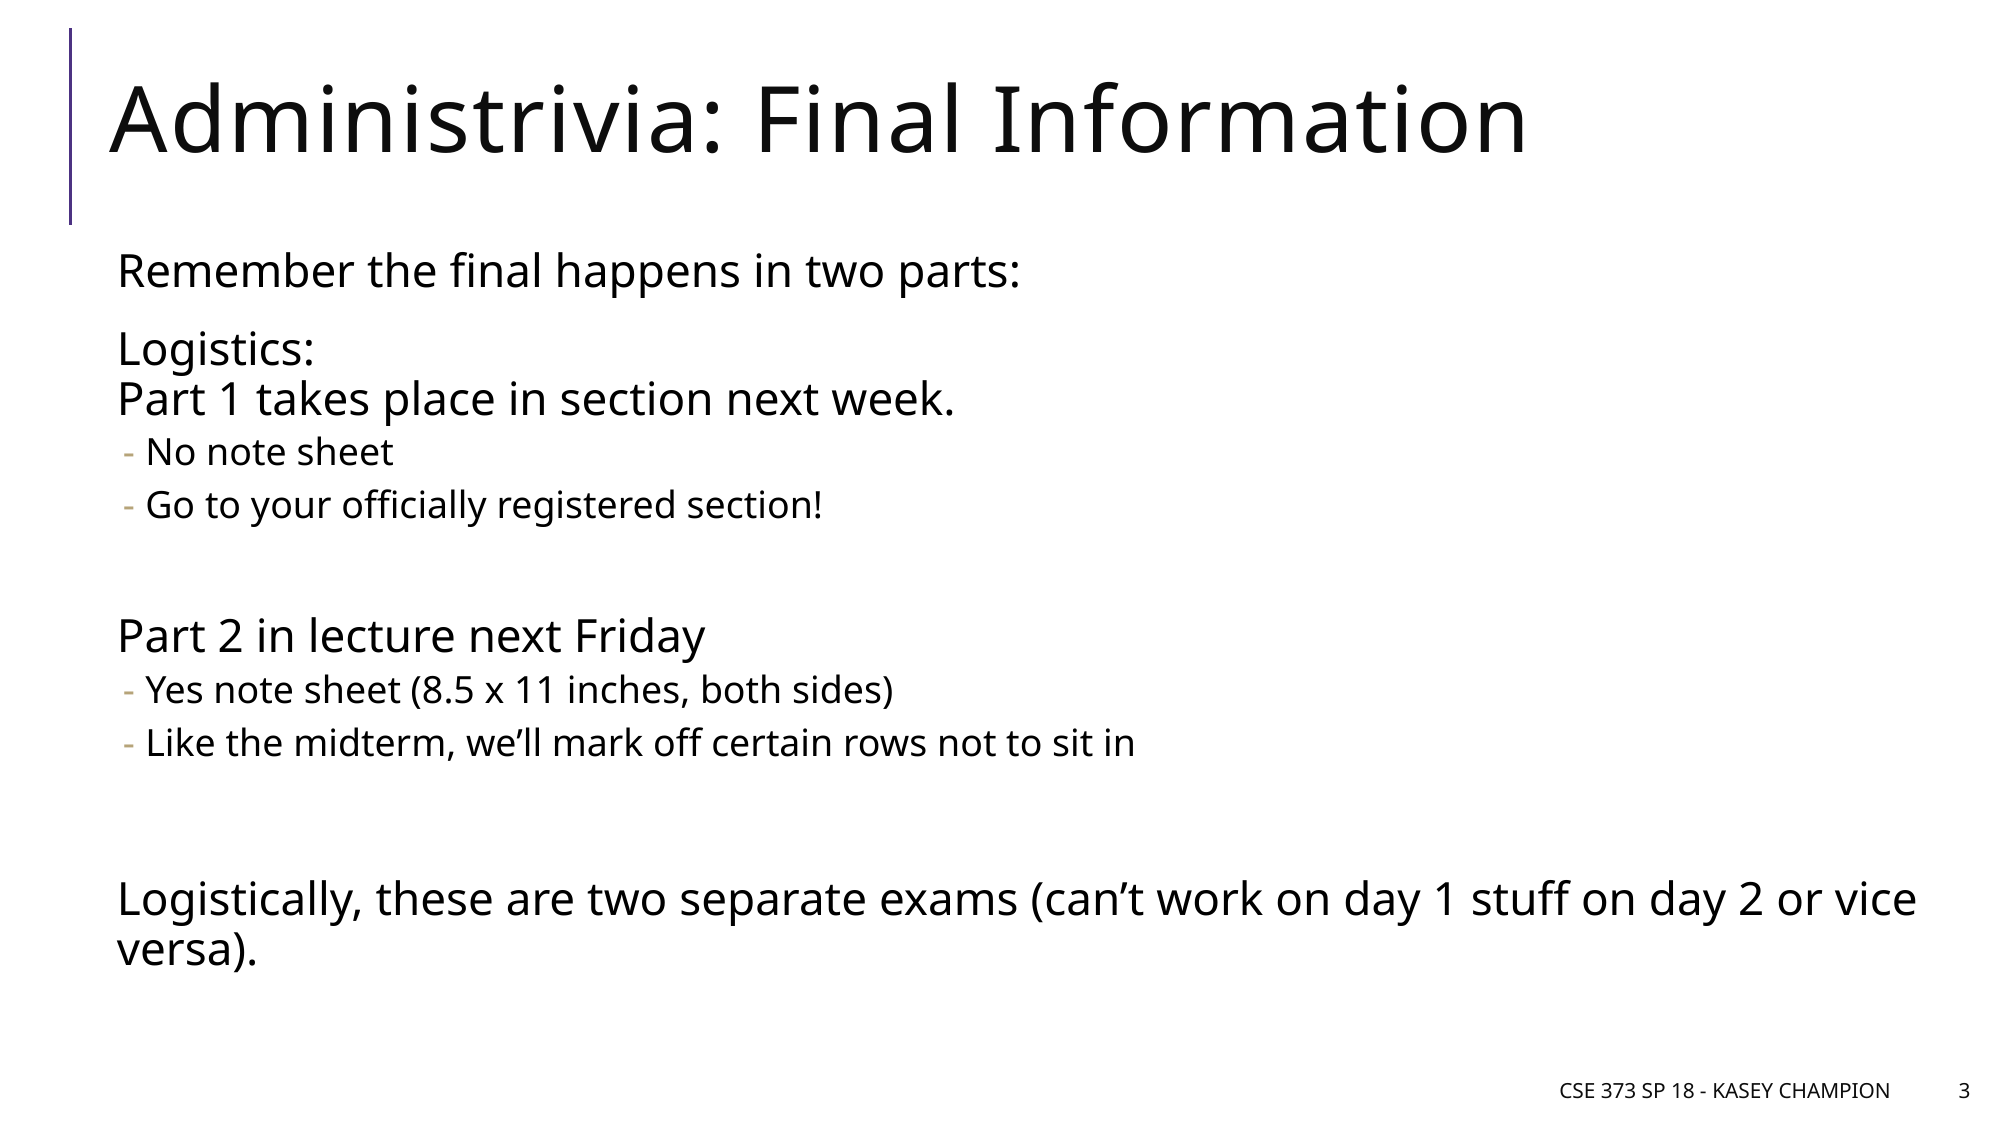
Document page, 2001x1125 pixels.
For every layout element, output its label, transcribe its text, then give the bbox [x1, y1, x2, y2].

list Remember the final happens in two parts: Logistics: Part 1 takes place in section next week. No note sheet Go to your officially registered section! Part 2 in lecture next Friday Yes note sheet (8.5 x 11 inches, both sides) Like the midterm, we’ll mark off certain rows not to sit in Logistically, these are two separate exams (can’t work on day 1 stuff on day 2 or vice versa). [94, 240, 1930, 1035]
title Administrivia: Final Information [94, 43, 1930, 210]
slide_number 3 [1916, 1069, 1986, 1115]
footer CSE 373 SP 18 - Kasey Champion [937, 1069, 1906, 1115]
